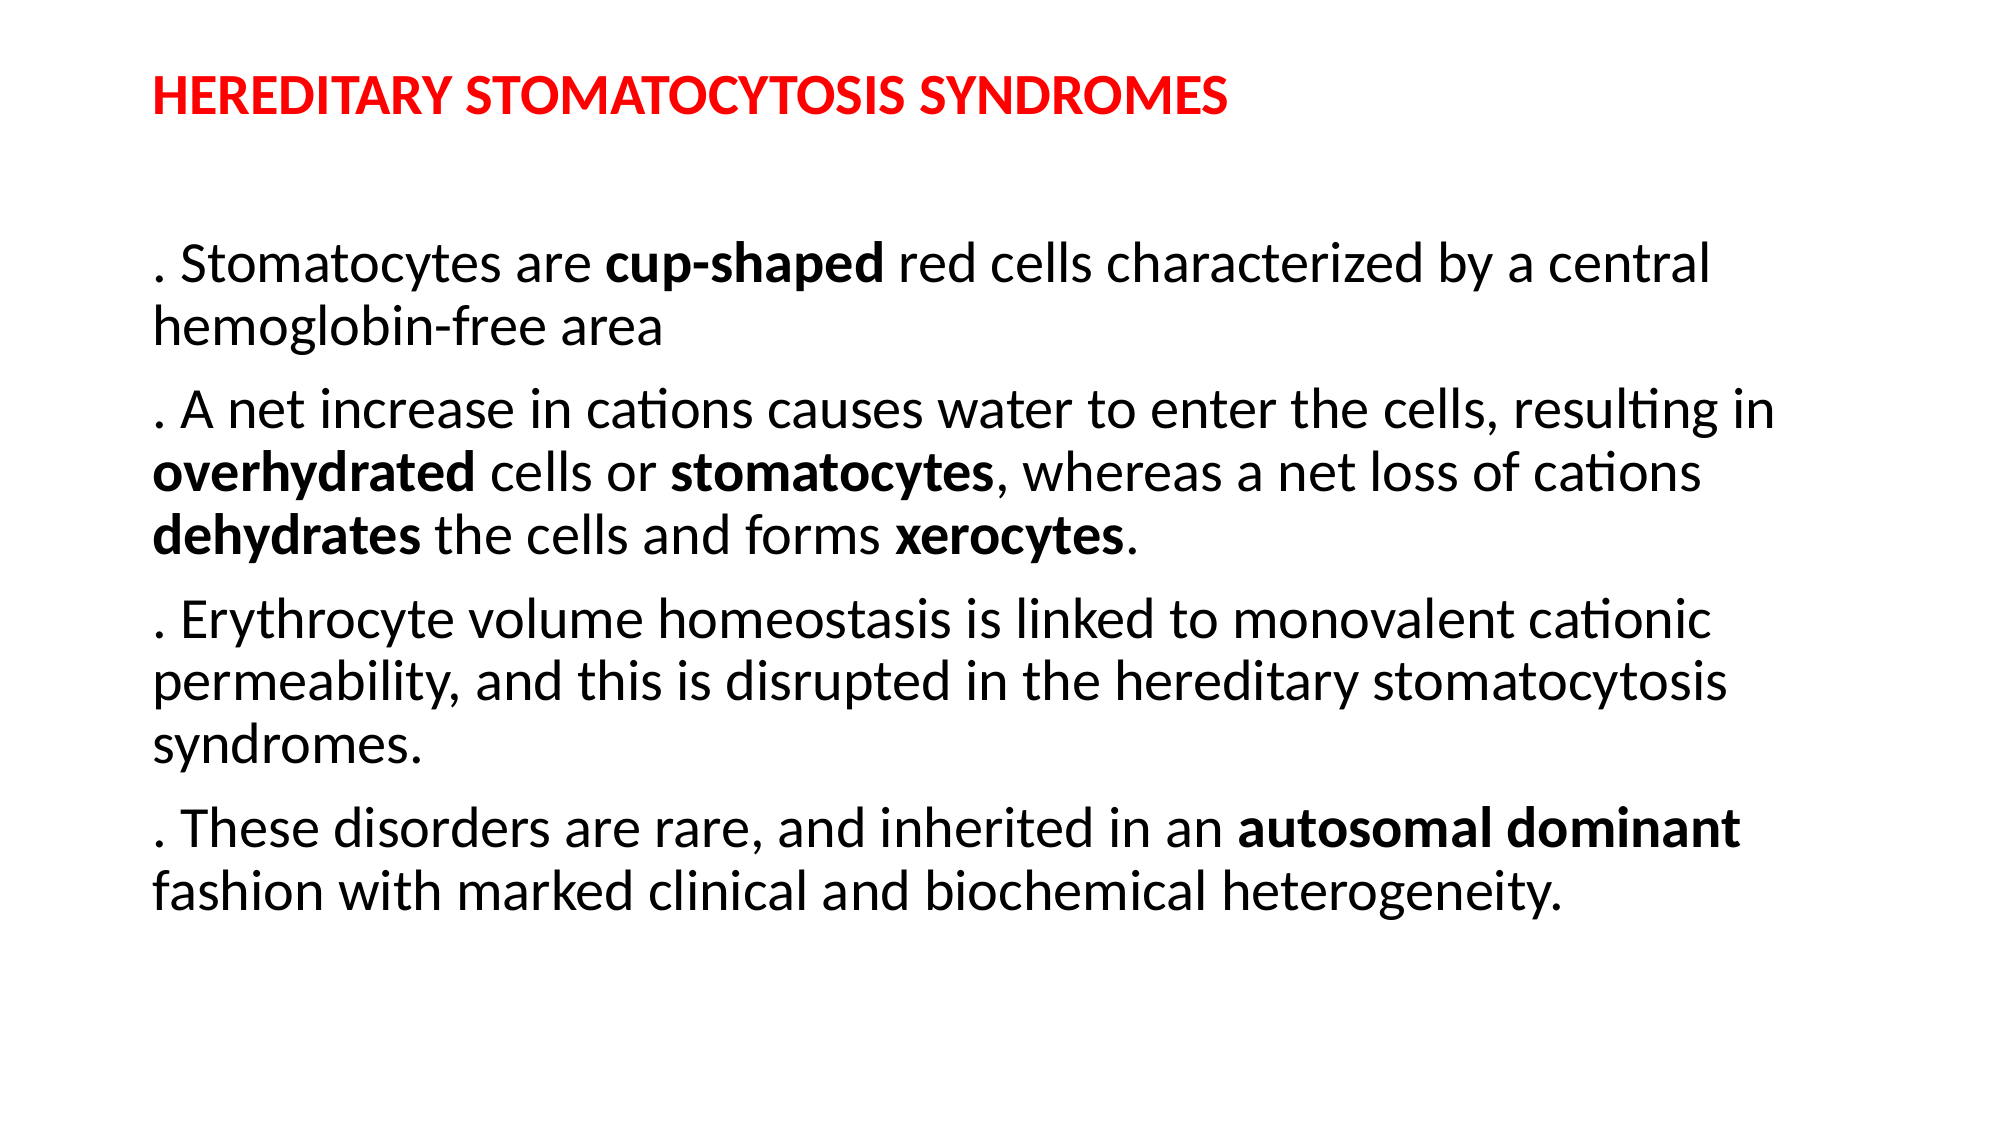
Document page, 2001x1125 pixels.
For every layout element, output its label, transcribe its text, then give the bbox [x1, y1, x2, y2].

list HEREDITARY STOMATOCYTOSIS SYNDROMES . Stomatocytes are cup-shaped red cells characterized by a central hemoglobin-free area . A net increase in cations causes water to enter the cells, resulting in overhydrated cells or stomatocytes, whereas a net loss of cations dehydrates the cells and forms xerocytes. . Erythrocyte volume homeostasis is linked to monovalent cationic permeability, and this is disrupted in the hereditary stomatocytosis syndromes. . These disorders are rare, and inherited in an autosomal dominant fashion with marked clinical and biochemical heterogeneity. [137, 57, 1863, 1072]
